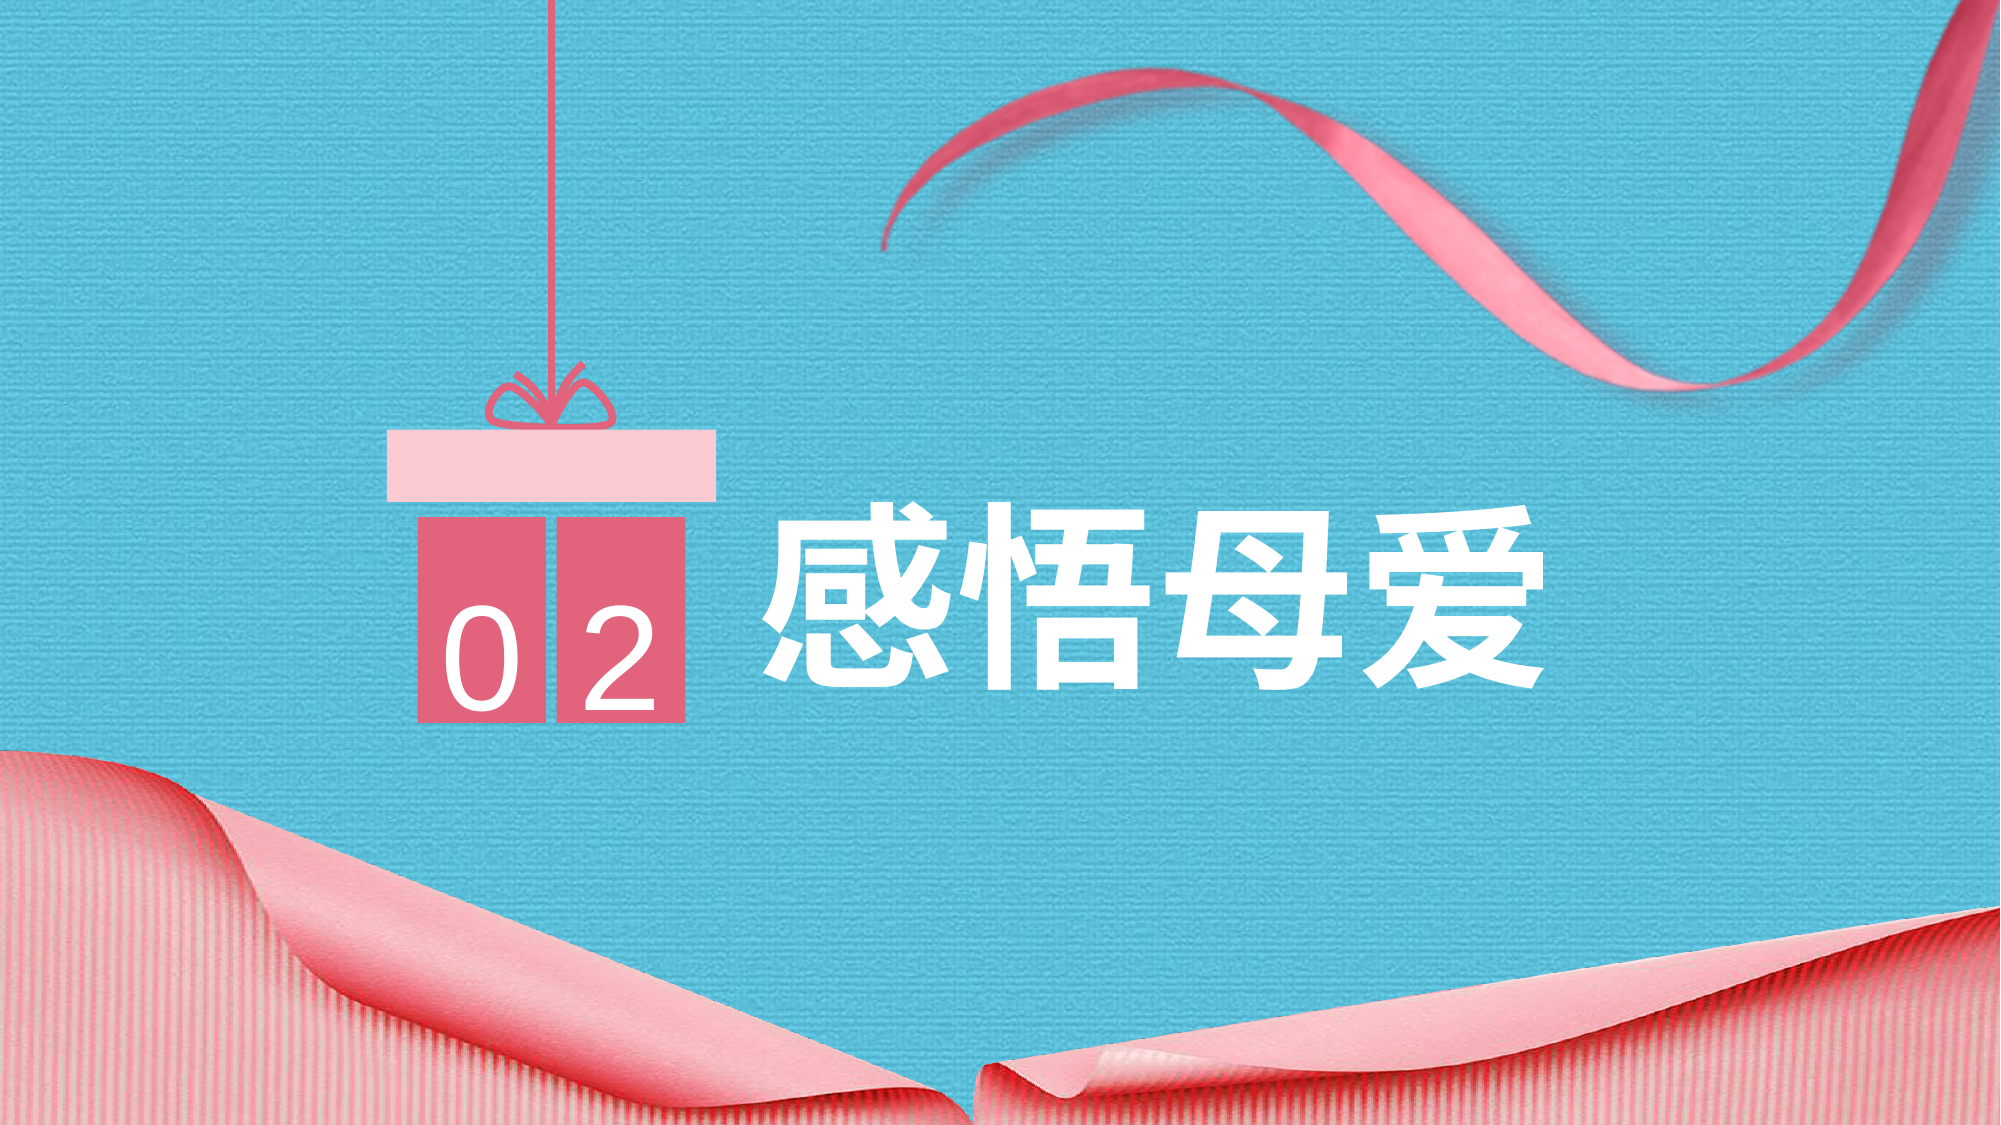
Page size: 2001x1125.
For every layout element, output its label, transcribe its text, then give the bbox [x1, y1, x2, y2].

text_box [386, 363, 717, 749]
picture [0, 0, 2000, 1125]
text_box 感悟母爱 [741, 465, 1571, 516]
